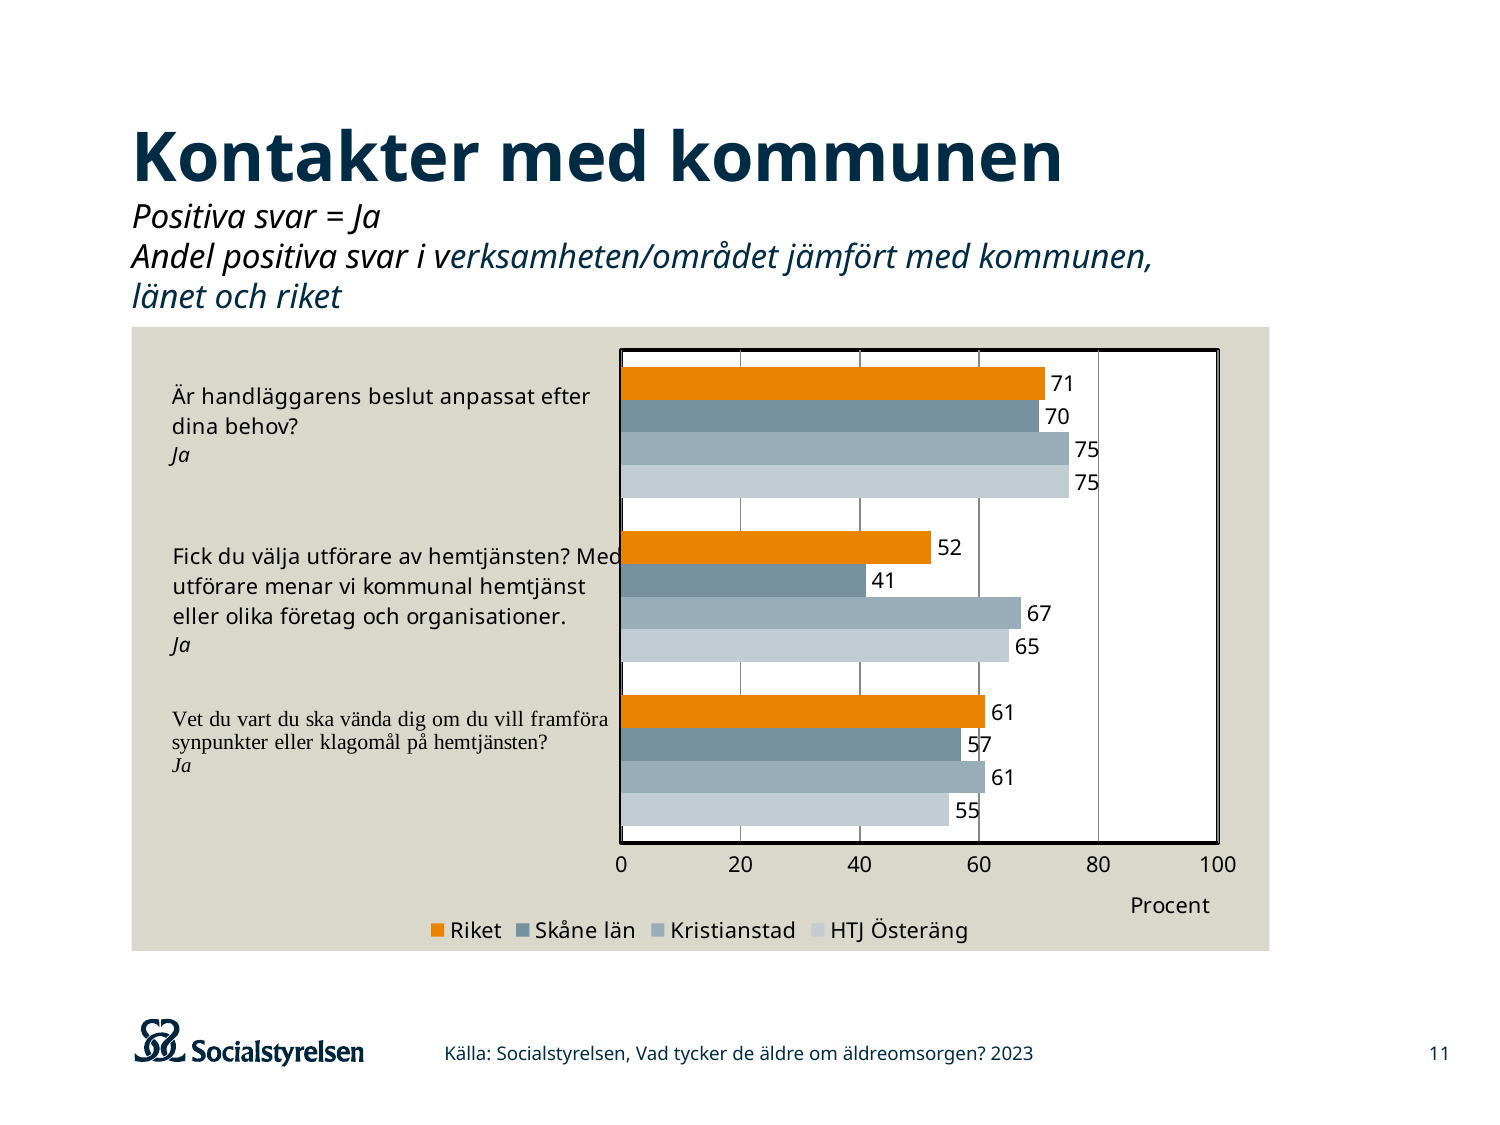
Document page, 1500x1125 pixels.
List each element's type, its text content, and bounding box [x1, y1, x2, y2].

slide_number 11 [1379, 1032, 1451, 1077]
footer Källa: Socialstyrelsen, Vad tycker de äldre om äldreomsorgen? 2023 [444, 1032, 1110, 1077]
chart [131, 326, 1270, 952]
title Kontakter med kommunen Positiva svar = Ja Andel positiva svar i verksamheten/området jämfört med kommunen, länet och riket [131, 112, 1270, 326]
